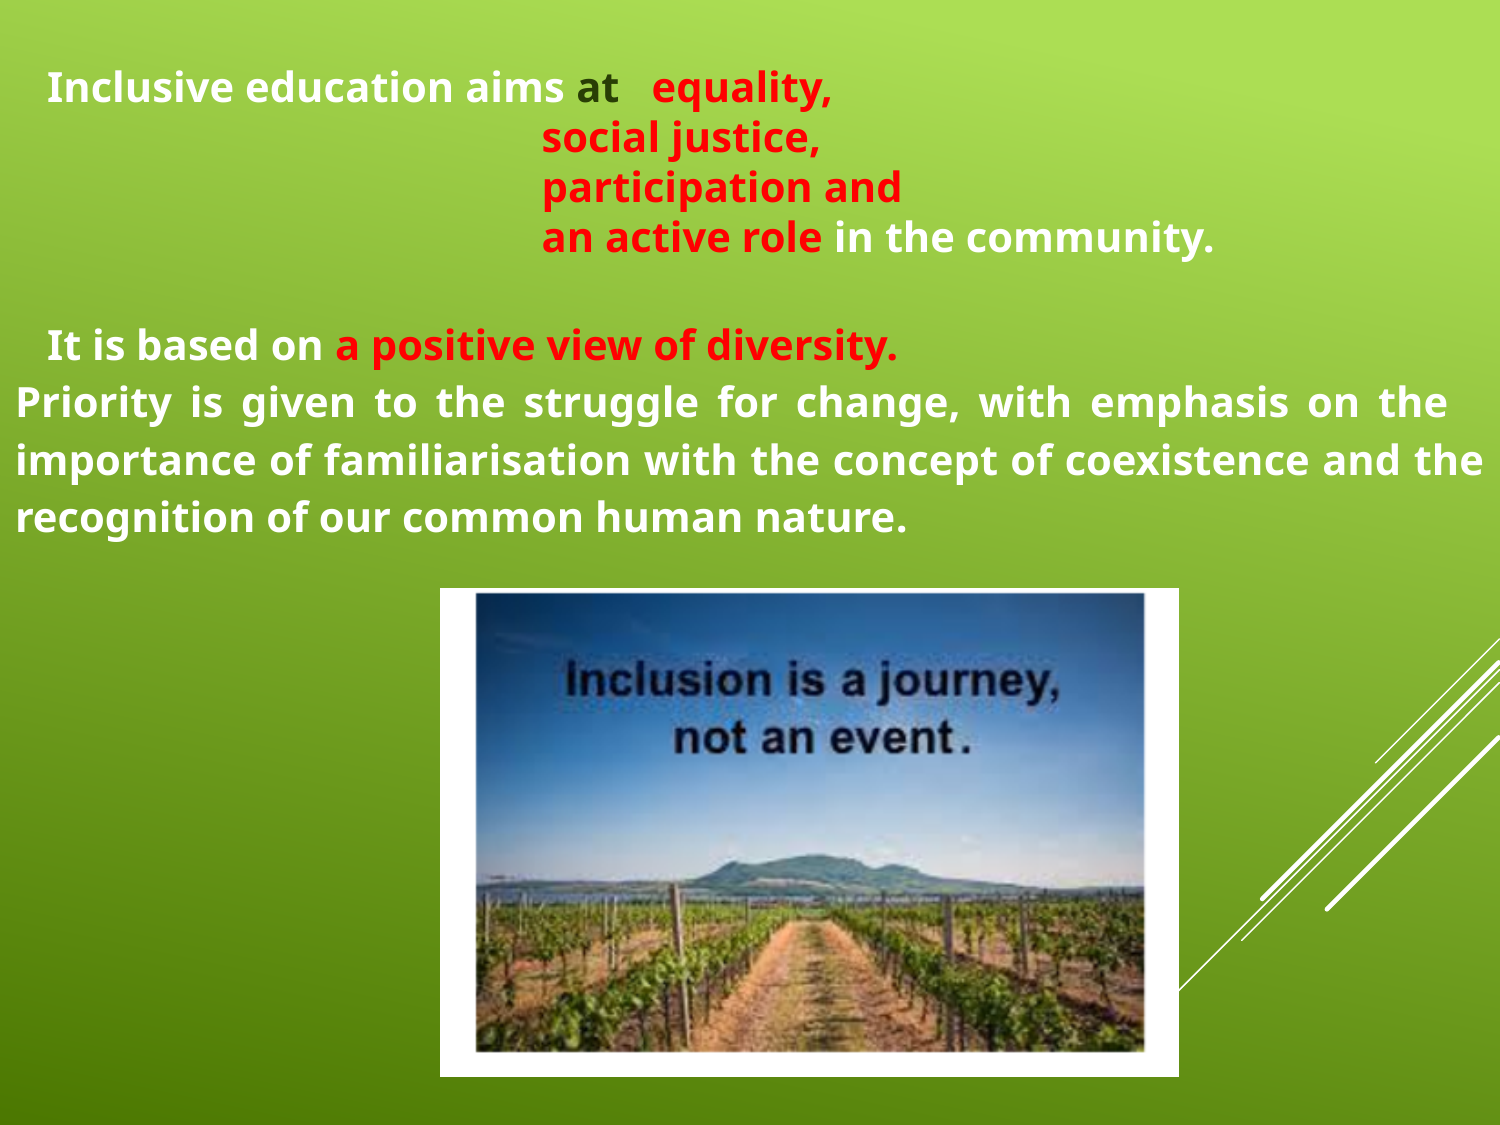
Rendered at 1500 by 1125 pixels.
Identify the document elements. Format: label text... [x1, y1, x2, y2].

picture [440, 588, 1179, 1078]
text_box Inclusive education aims at equality, social justice, participation and an active role in the community. It is based on a positive view of diversity. Priority is given to the struggle for change, with emphasis on the importance of familiarisation with the concept of coexistence and the recognition of our common human nature. [0, 46, 1500, 610]
